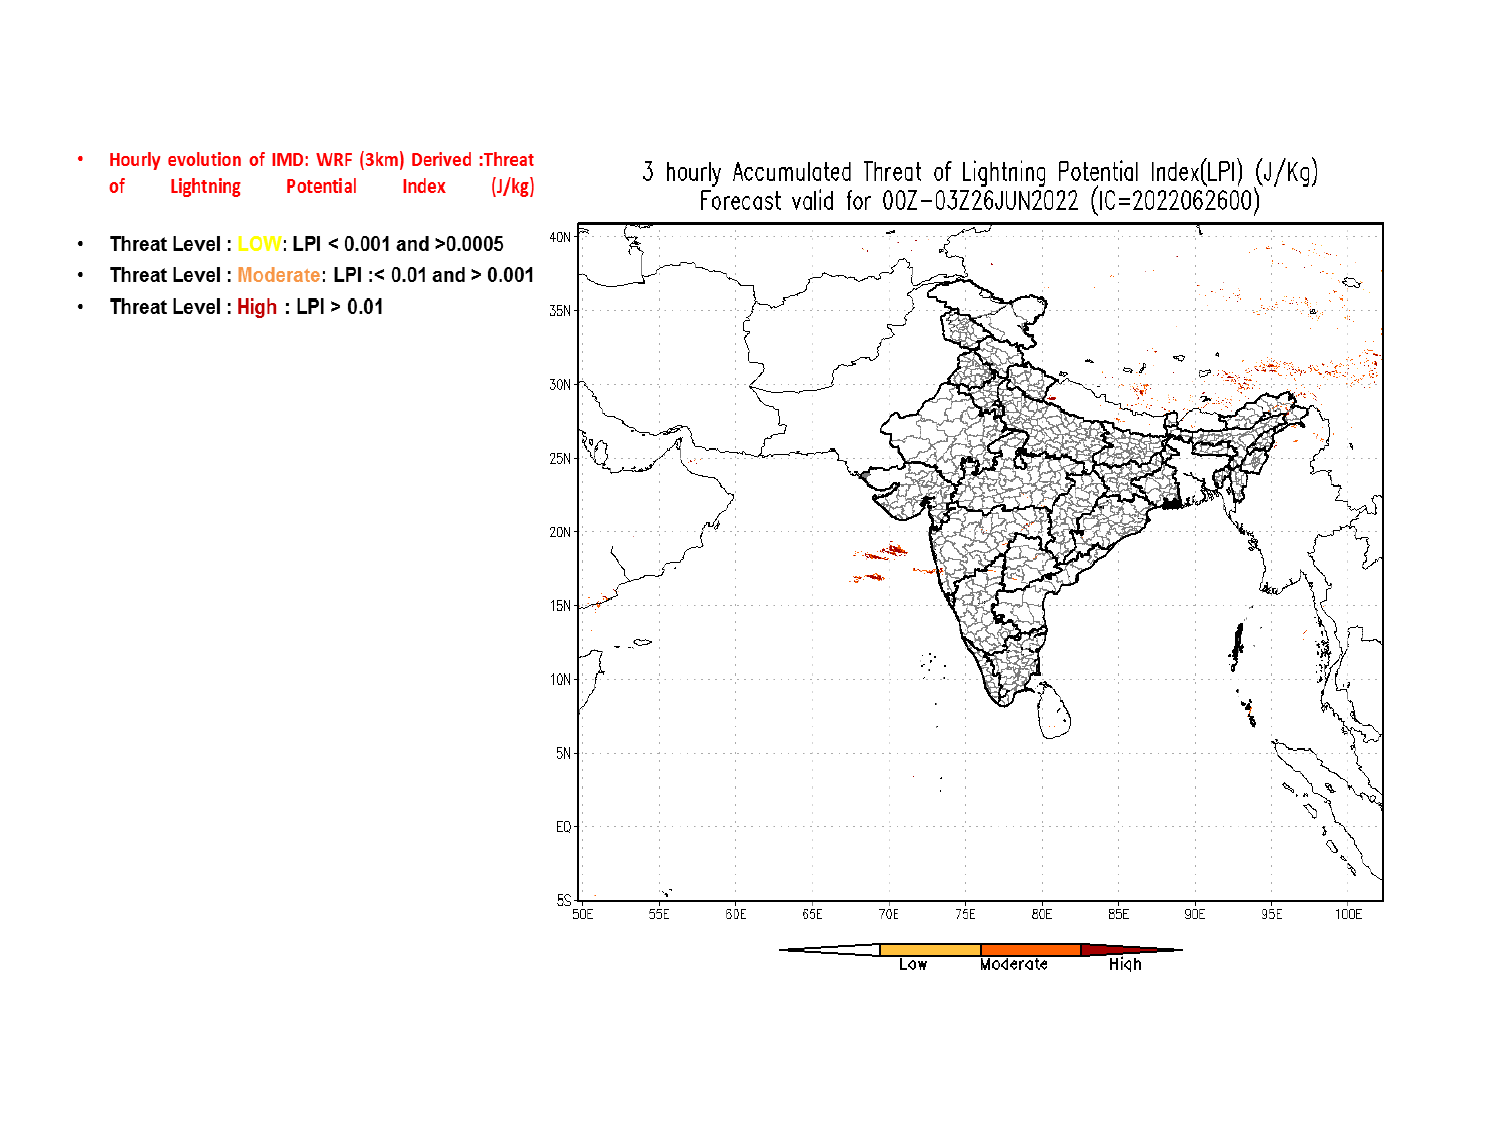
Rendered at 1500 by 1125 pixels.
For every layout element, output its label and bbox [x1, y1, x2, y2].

picture [74, 149, 1426, 976]
